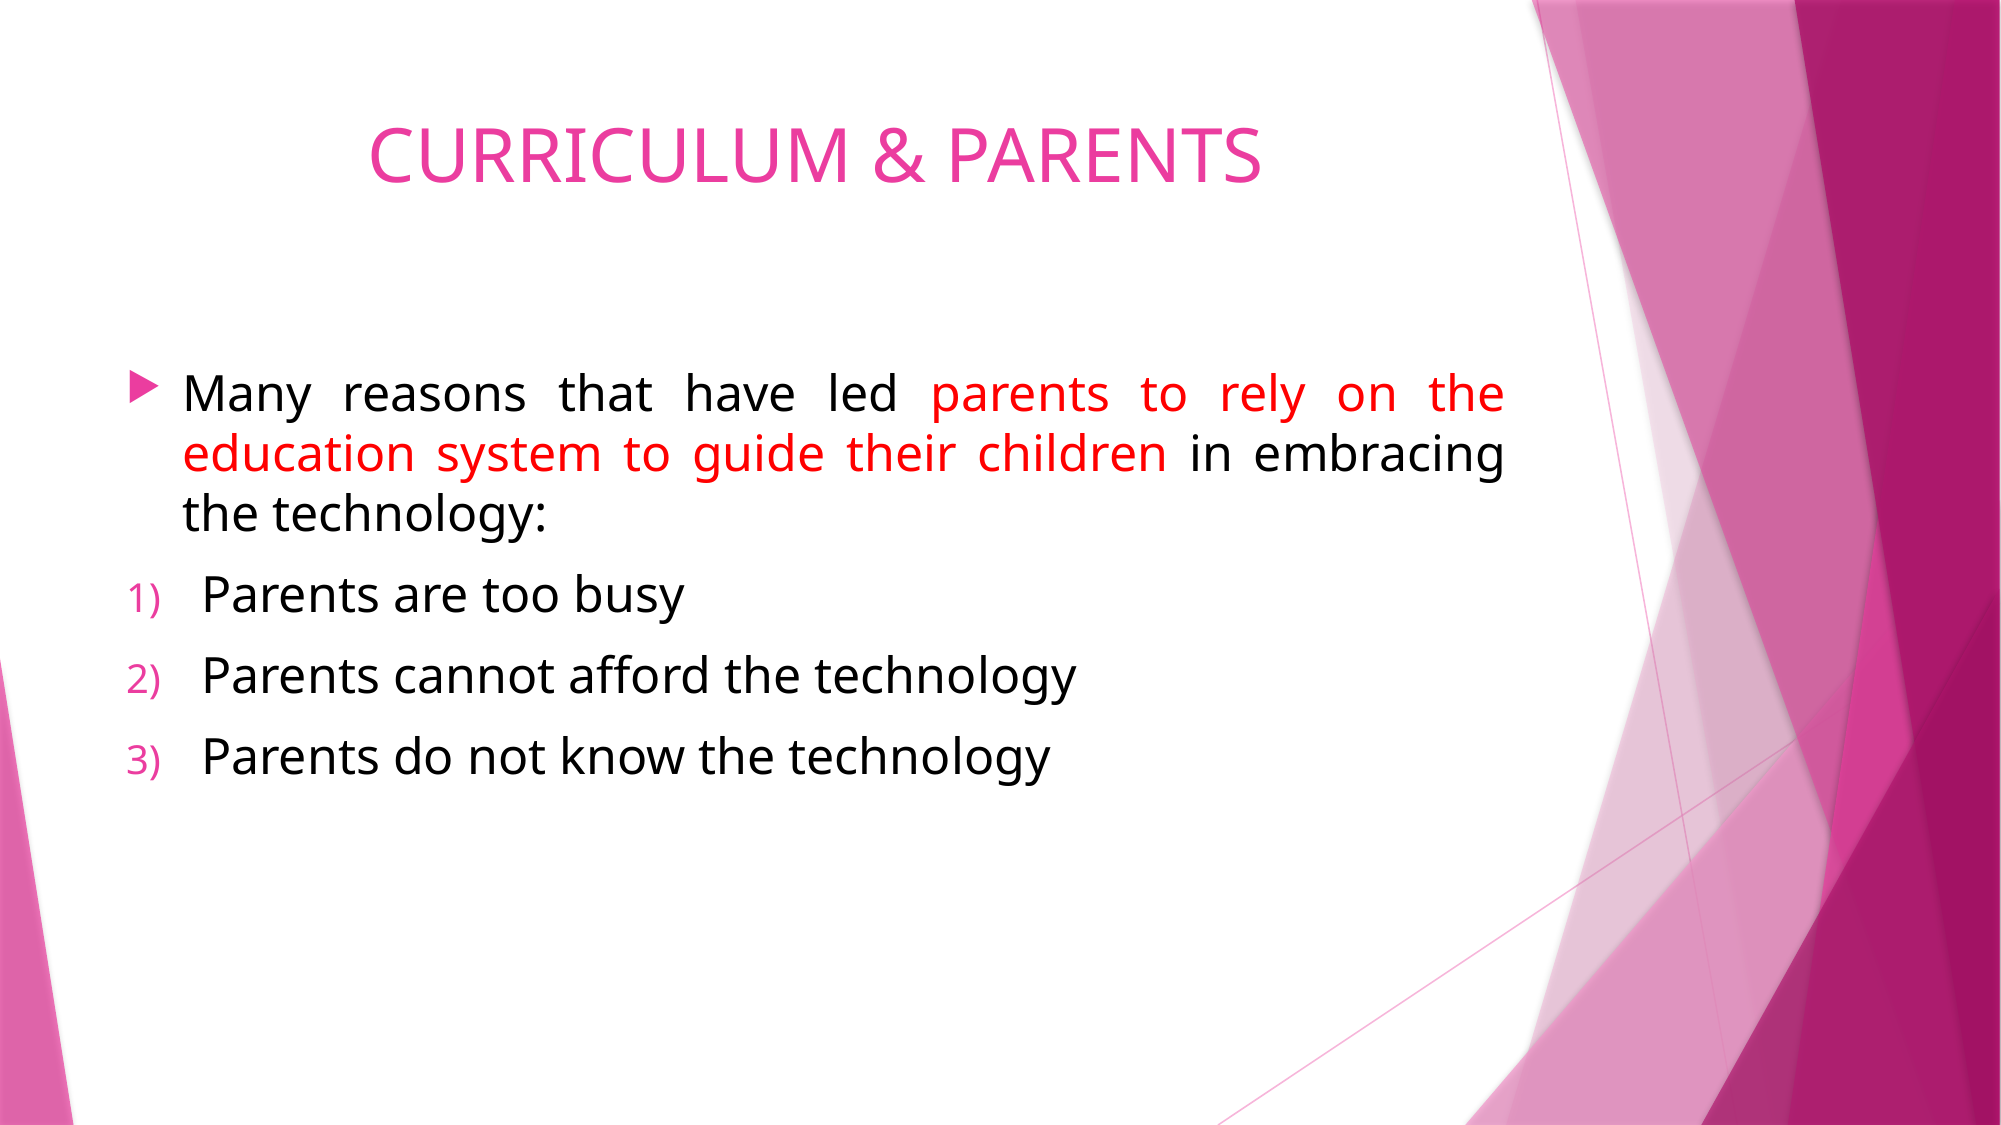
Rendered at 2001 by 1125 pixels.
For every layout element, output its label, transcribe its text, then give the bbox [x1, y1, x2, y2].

title CURRICULUM & PARENTS [111, 99, 1522, 317]
list Many reasons that have led parents to rely on the education system to guide their children in embracing the technology: Parents are too busy Parents cannot afford the technology Parents do not know the technology [111, 354, 1522, 992]
